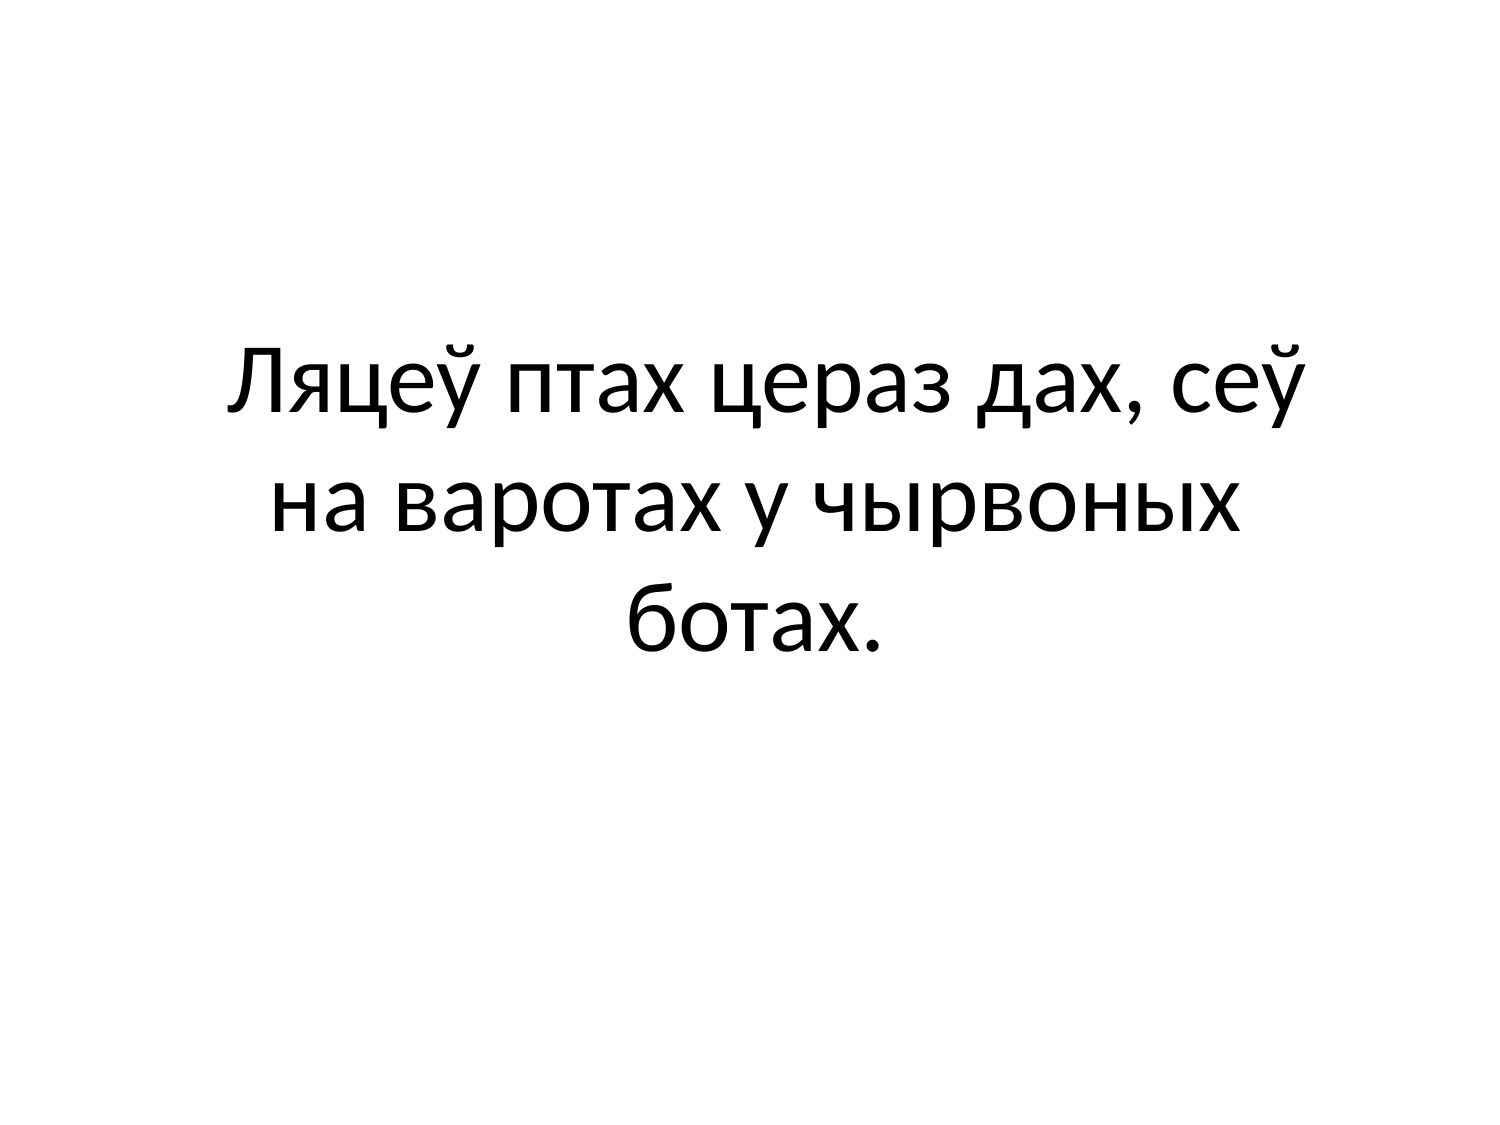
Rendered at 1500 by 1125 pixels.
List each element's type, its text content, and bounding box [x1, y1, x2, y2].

text_box Ляцеў птах цераз дах, сеў на варотах у чырвоных ботах. [140, 304, 1371, 680]
